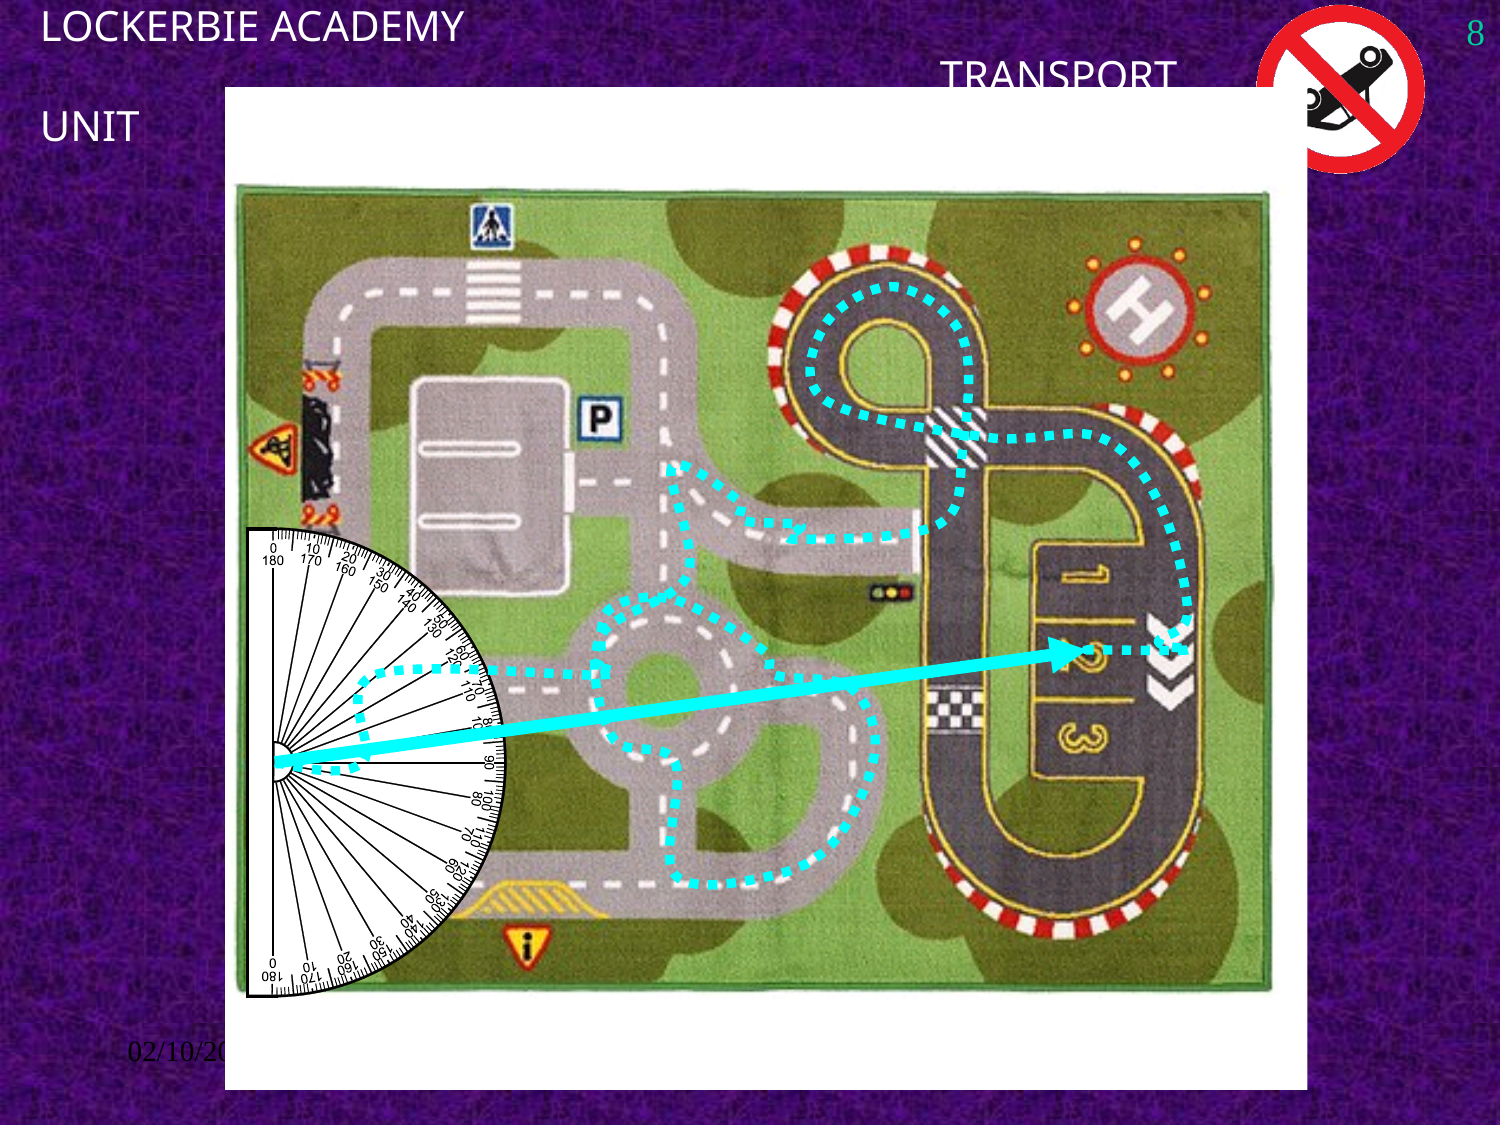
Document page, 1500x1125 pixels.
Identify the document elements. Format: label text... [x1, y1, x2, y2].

title LOCKERBIE ACADEMY TRANSPORT UNIT [24, 24, 1300, 125]
slide_number 8 [1187, 0, 1500, 75]
picture [0, 0, 1500, 1125]
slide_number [112, 1025, 425, 1100]
